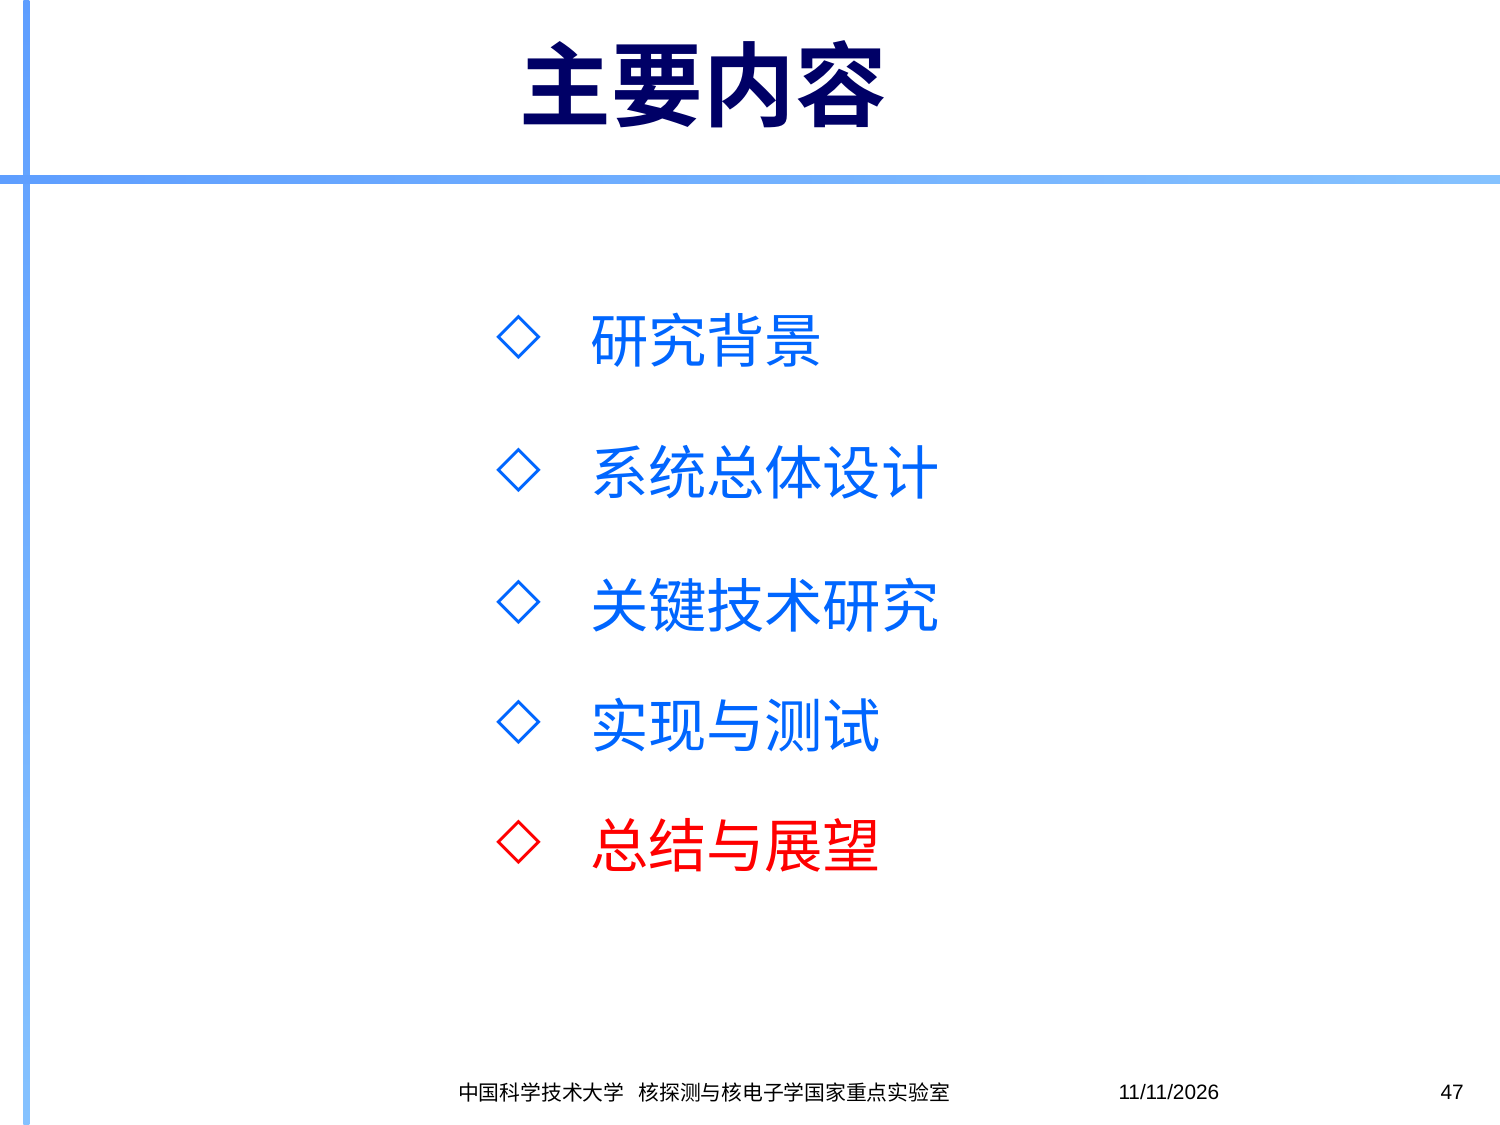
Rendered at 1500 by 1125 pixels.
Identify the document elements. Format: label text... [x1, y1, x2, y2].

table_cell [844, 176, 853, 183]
list 研究背景 系统总体设计 关键技术研究 实现与测试 总结与展望 [481, 296, 1001, 959]
footer 中国科学技术大学 核探测与核电子学国家重点实验室 [435, 1052, 965, 1113]
title 主要内容 [28, 17, 1379, 149]
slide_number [1103, 1051, 1418, 1112]
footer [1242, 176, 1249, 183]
slide_number 47 [1418, 1051, 1479, 1112]
